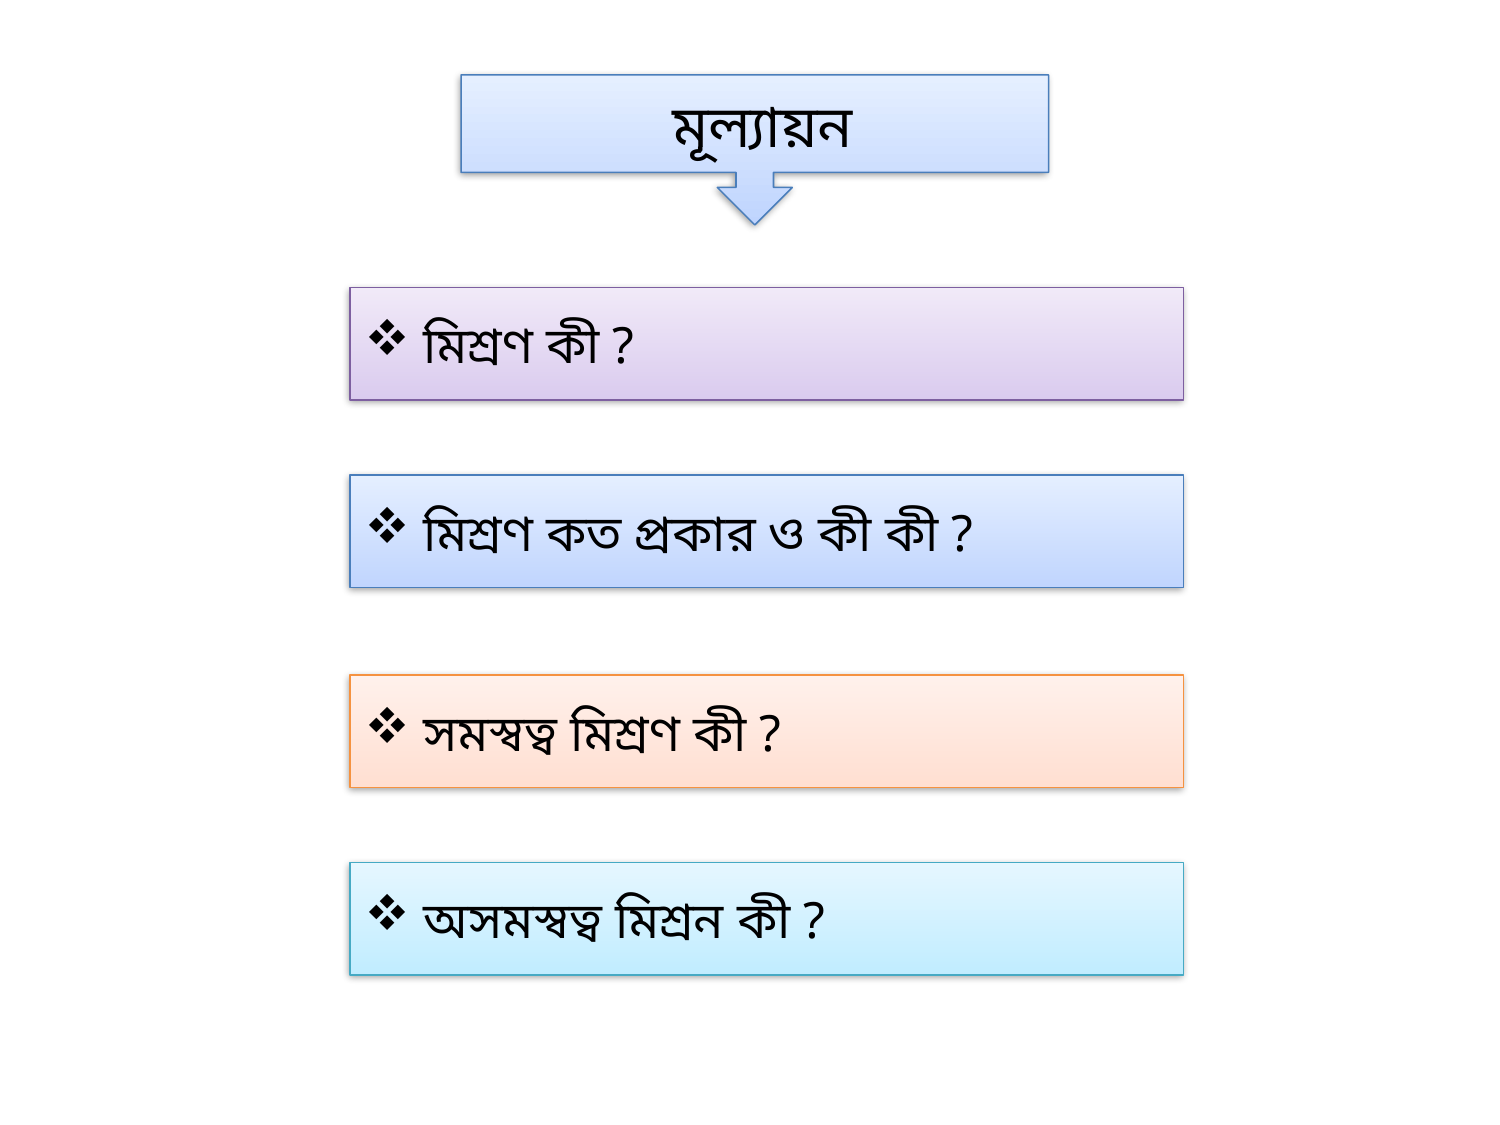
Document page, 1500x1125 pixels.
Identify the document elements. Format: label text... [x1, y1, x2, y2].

text_box অসমস্বত্ব মিশ্রন কী ? [349, 862, 1184, 976]
text_box সমস্বত্ব মিশ্রণ কী ? [349, 674, 1184, 788]
text_box মিশ্রণ কী ? [349, 287, 1184, 401]
text_box মূল্যায়ন [460, 74, 1050, 226]
text_box মিশ্রণ কত প্রকার ও কী কী ? [349, 474, 1184, 588]
